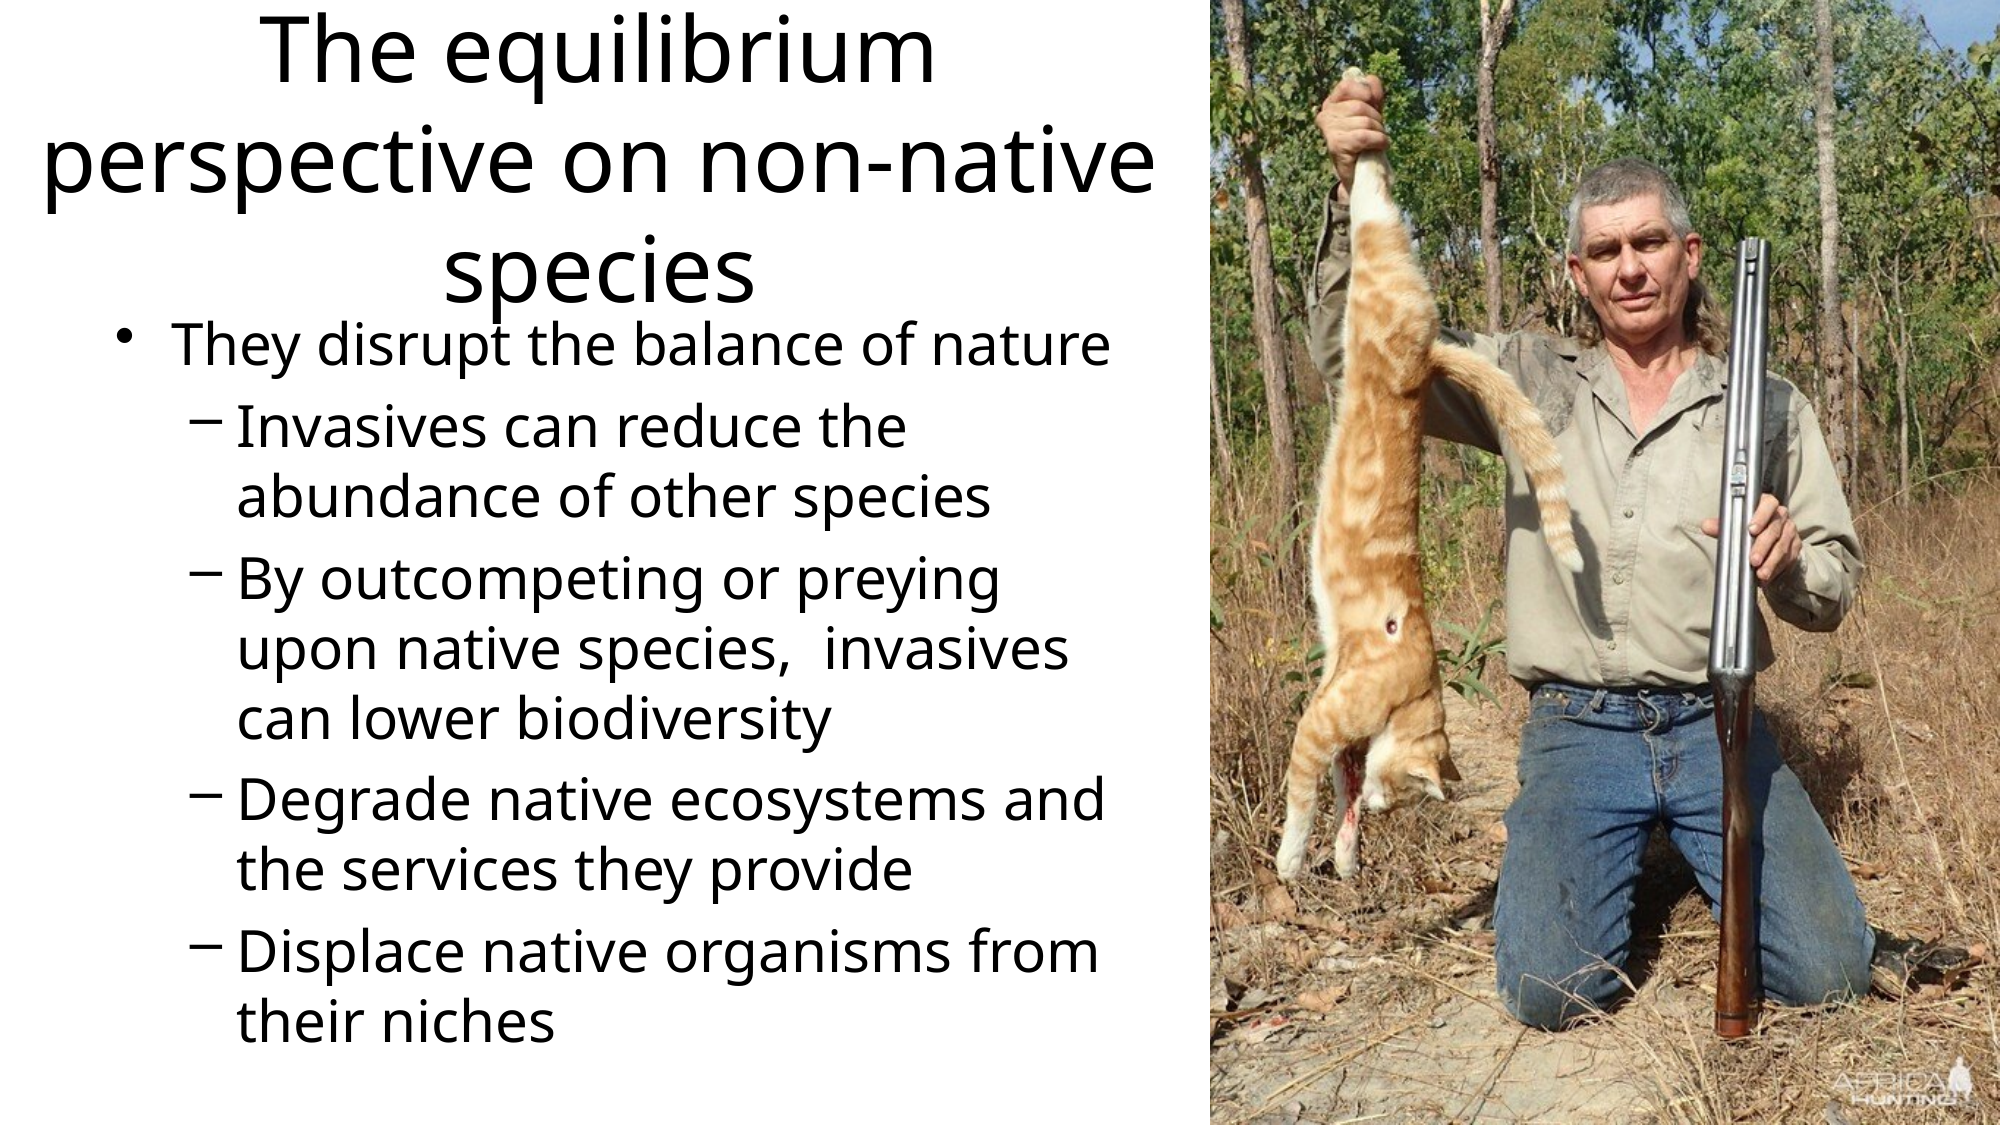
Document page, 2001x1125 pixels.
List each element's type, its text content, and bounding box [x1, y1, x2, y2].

title The equilibrium perspective on non-native species [24, 62, 1175, 250]
list They disrupt the balance of nature Invasives can reduce the abundance of other species By outcompeting or preying upon native species, invasives can lower biodiversity Degrade native ecosystems and the services they provide Displace native organisms from their niches [99, 299, 1175, 1043]
picture [1210, 0, 2000, 1125]
